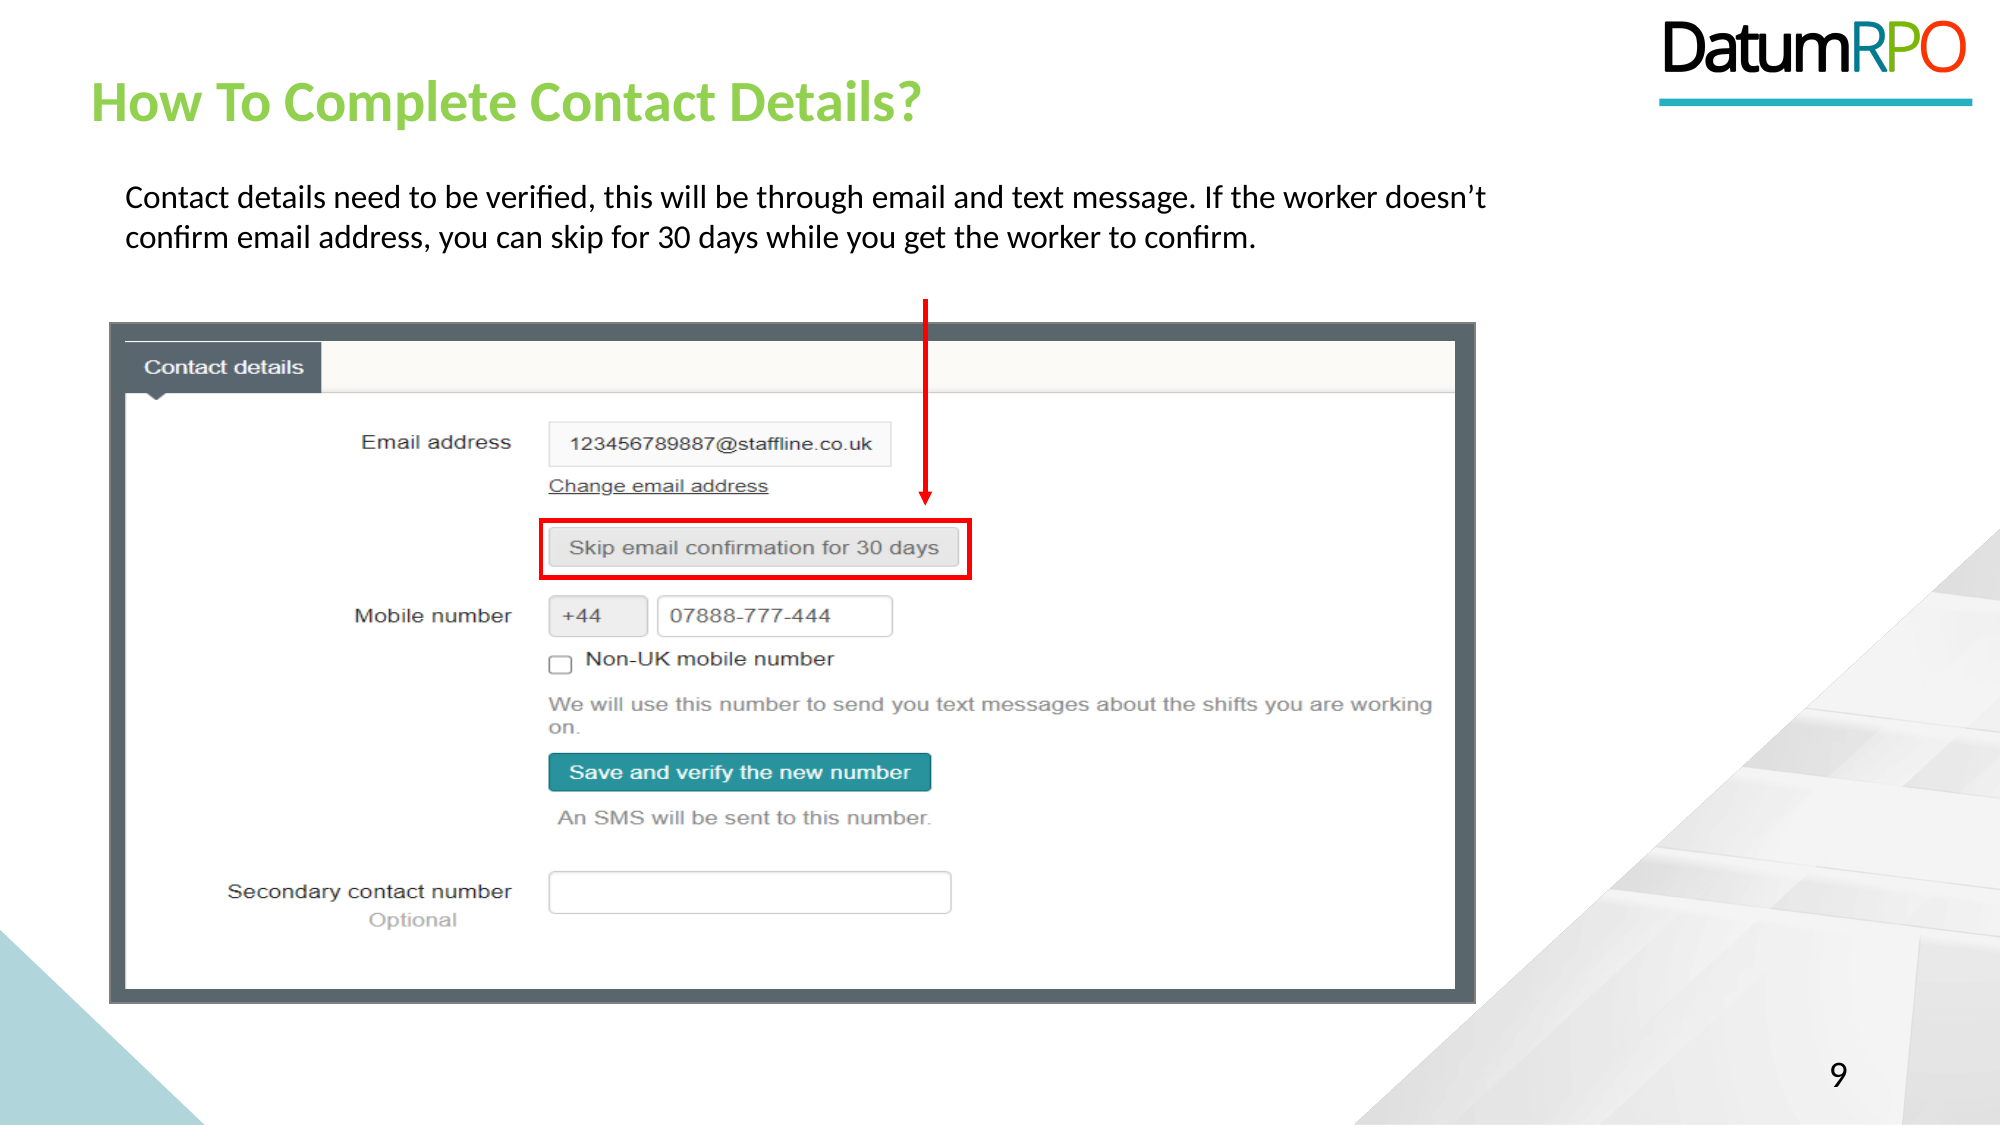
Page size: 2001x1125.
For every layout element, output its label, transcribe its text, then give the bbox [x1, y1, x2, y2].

text_box Contact details need to be verified, this will be through email and text message. If the worker doesn’t confirm email address, you can skip for 30 days while you get the worker to confirm. [110, 167, 1508, 298]
text_box [109, 322, 1476, 1004]
picture [1629, 0, 2000, 100]
picture [125, 341, 1455, 989]
picture [1354, 529, 2000, 1124]
slide_number 9 [1412, 1042, 1863, 1103]
title How To Complete Contact Details? [77, 63, 1610, 193]
